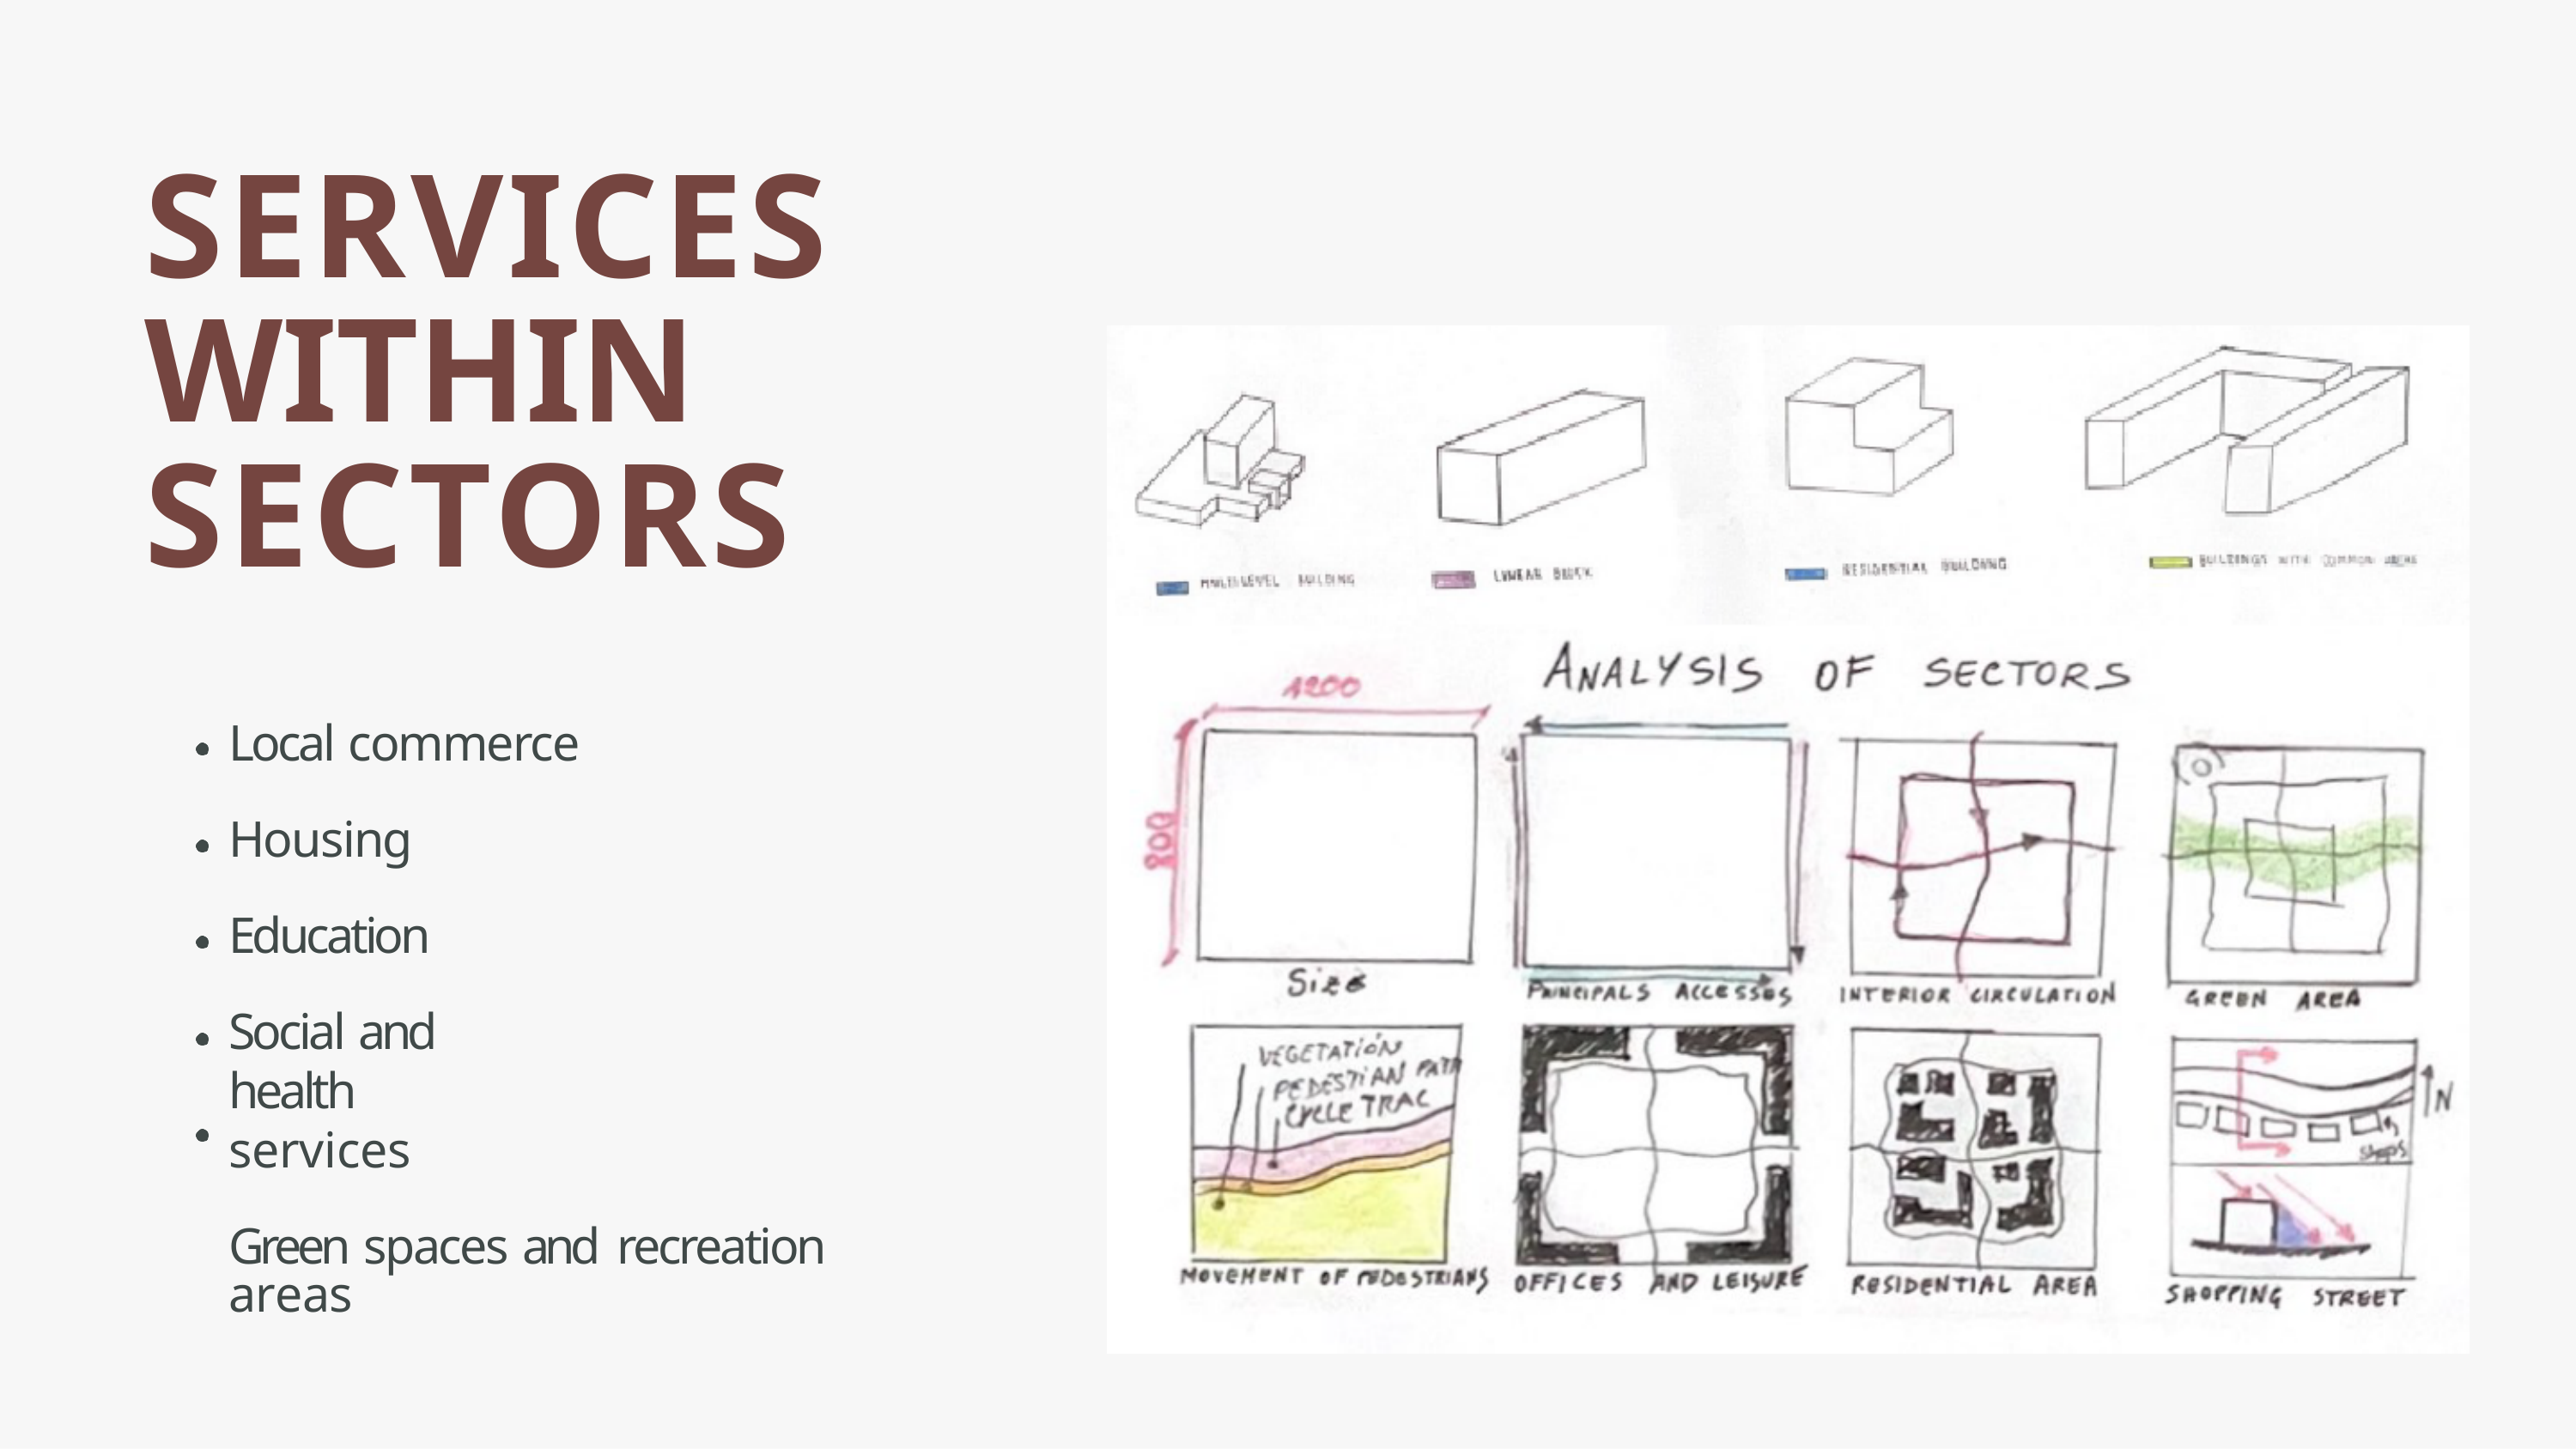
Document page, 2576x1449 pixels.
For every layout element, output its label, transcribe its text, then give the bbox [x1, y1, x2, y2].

text_box Local commerce Housing Education Social and health services Green spaces and recreation areas . [226, 709, 896, 1449]
picture [195, 1129, 209, 1143]
picture [195, 936, 209, 949]
picture [195, 840, 209, 852]
picture [195, 743, 209, 756]
title SERVICES WITHIN SECTORS [143, 131, 1311, 597]
picture [195, 1033, 209, 1046]
picture [1106, 324, 2470, 1354]
